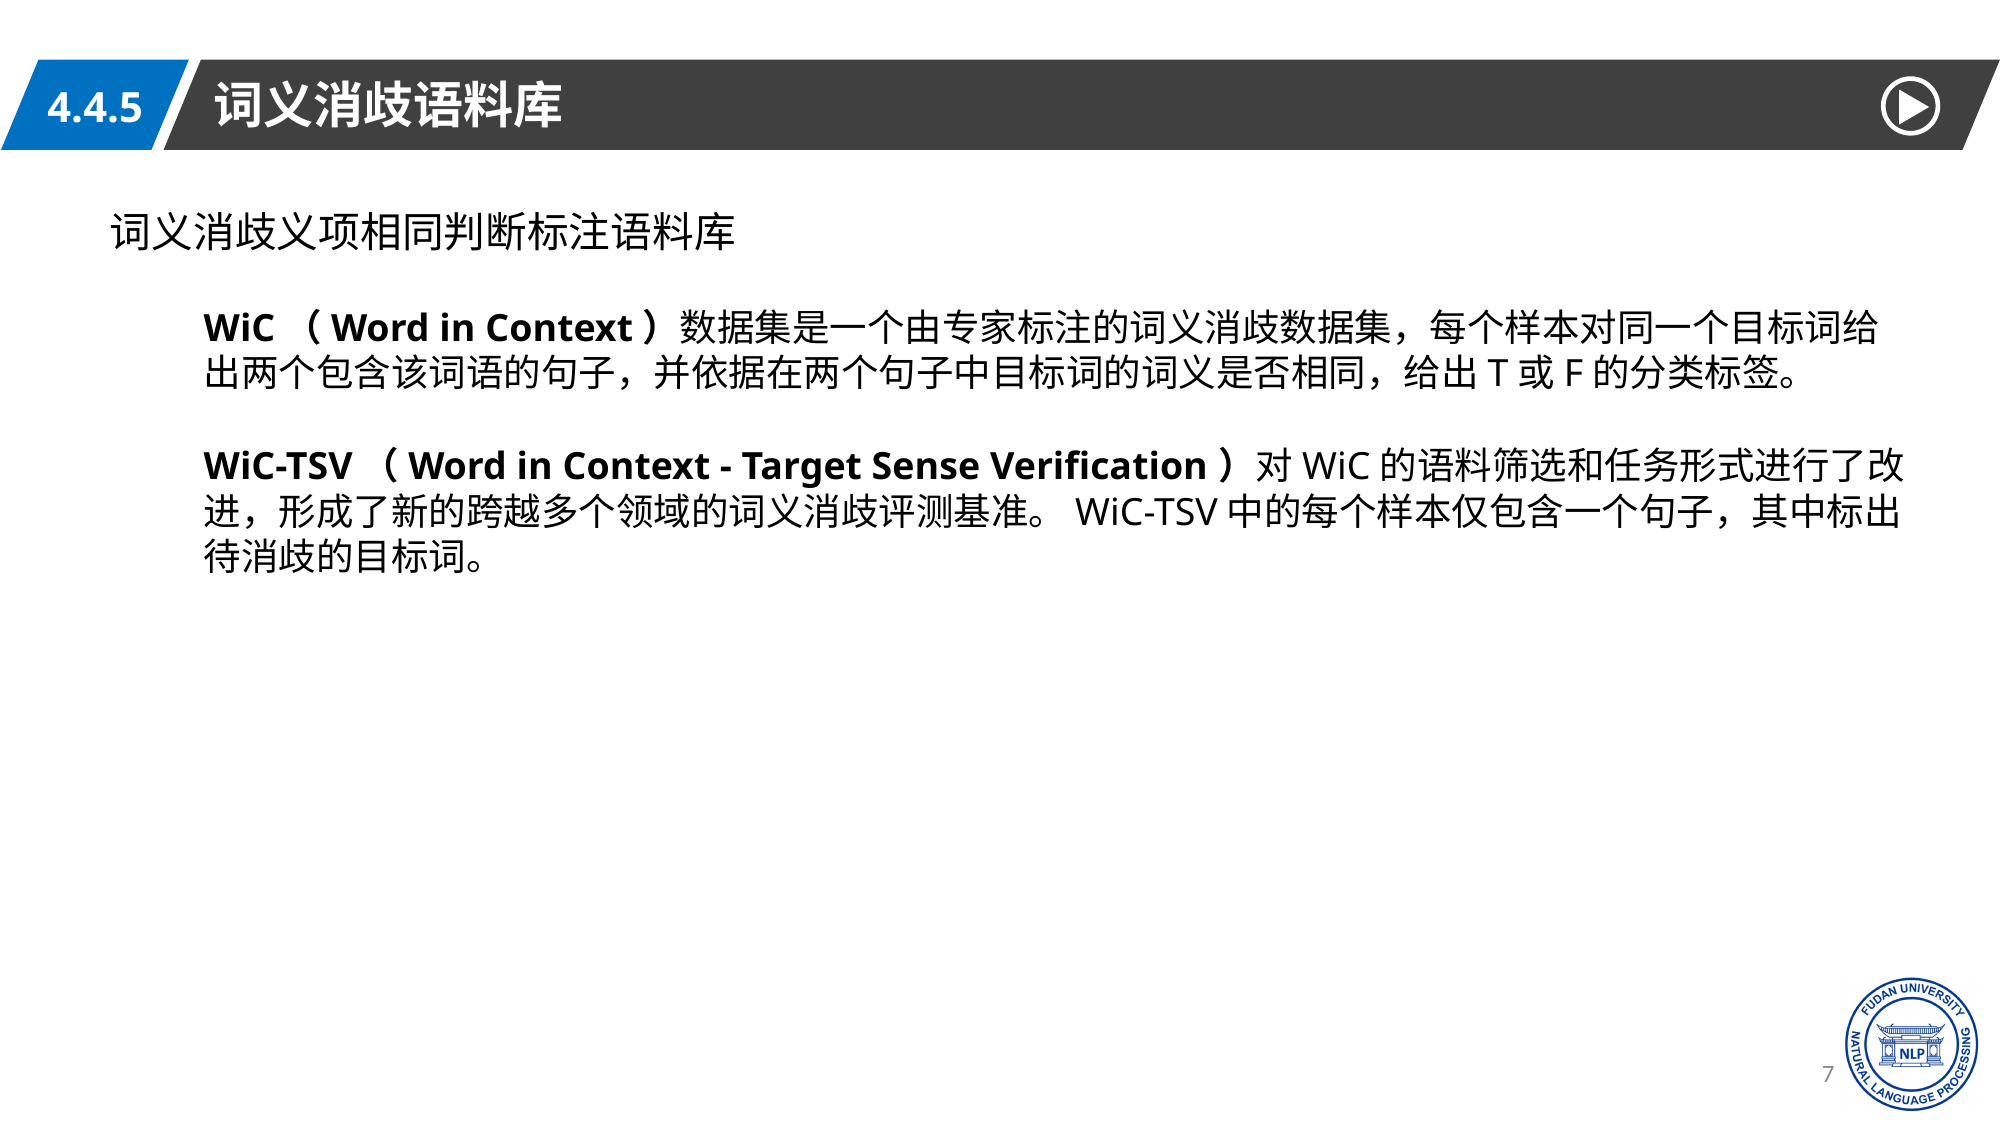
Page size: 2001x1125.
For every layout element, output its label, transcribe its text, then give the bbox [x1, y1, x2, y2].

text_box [1883, 78, 1939, 134]
text_box [32, 59, 189, 120]
text_box WiC-TSV（Word in Context - Target Sense Verification）对WiC的语料筛选和任务形式进行了改进，形成了新的跨越多个领域的词义消歧评测基准。WiC-TSV中的每个样本仅包含一个句子，其中标出待消歧的目标词。 [188, 435, 1938, 585]
text_box 词义消歧语料库 [198, 66, 579, 142]
text_box WiC（Word in Context）数据集是一个由专家标注的词义消歧数据集，每个样本对同一个目标词给出两个包含该词语的句子，并依据在两个句子中目标词的词义是否相同，给出T或F的分类标签。 [188, 296, 1930, 402]
text_box 词义消歧义项相同判断标注语料库 [95, 198, 1095, 263]
text_box [1, 89, 157, 150]
picture [1834, 972, 1985, 1117]
slide_number 76 [1412, 1042, 1863, 1103]
text_box 4.4.5 [26, 73, 164, 138]
text_box [163, 59, 2000, 150]
